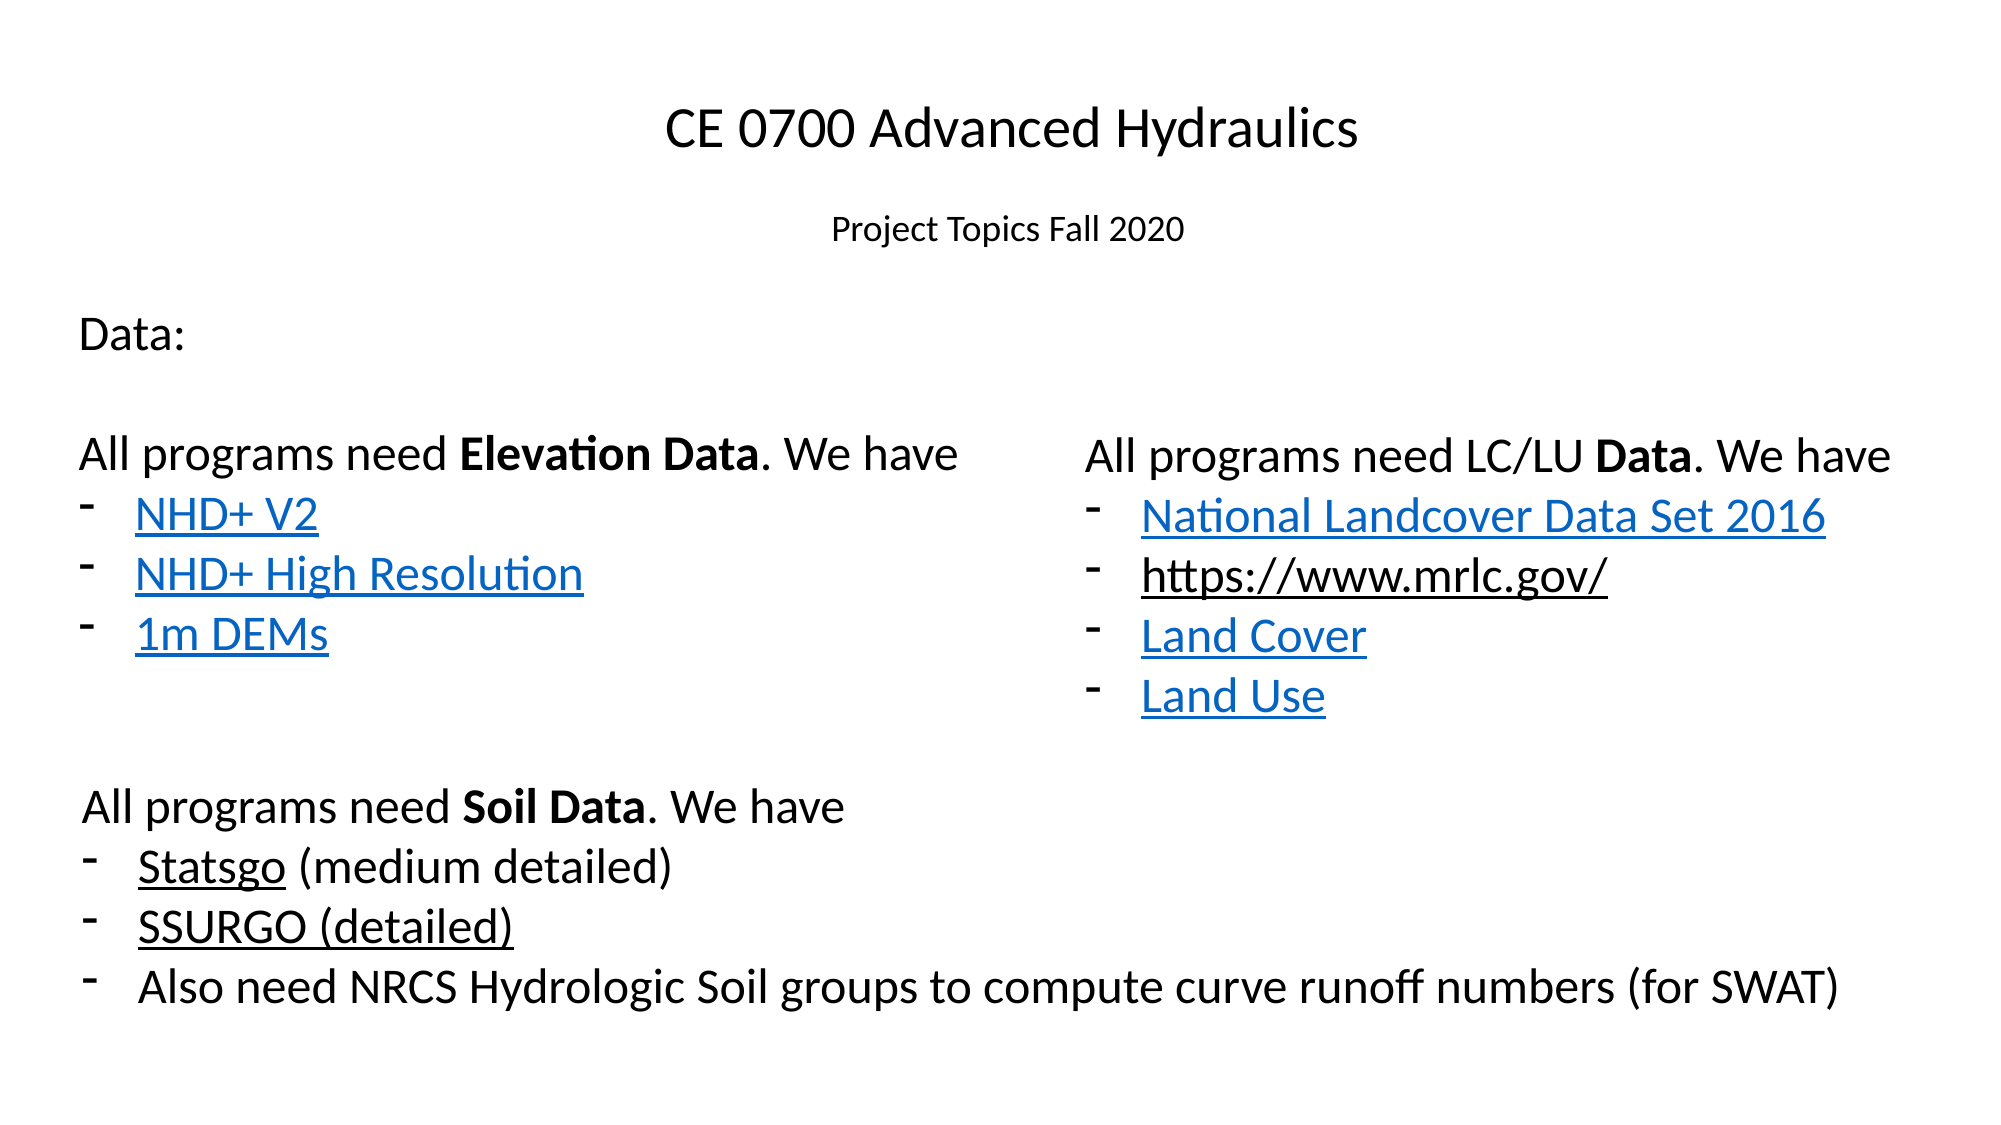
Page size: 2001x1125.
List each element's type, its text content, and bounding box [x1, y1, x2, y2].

text_box CE 0700 Advanced Hydraulics Project Topics Fall 2020 [650, 81, 1375, 257]
text_box All programs need LC/LU Data. We have National Landcover Data Set 2016 https://www.mrlc.gov/ Land Cover Land Use [1069, 415, 1907, 730]
text_box Data: All programs need Elevation Data. We have NHD+ V2 NHD+ High Resolution 1m DEMs [63, 292, 975, 668]
text_box All programs need Soil Data. We have Statsgo (medium detailed) SSURGO (detailed) Also need NRCS Hydrologic Soil groups to compute curve runoff numbers (for SWAT) [66, 766, 1856, 1021]
